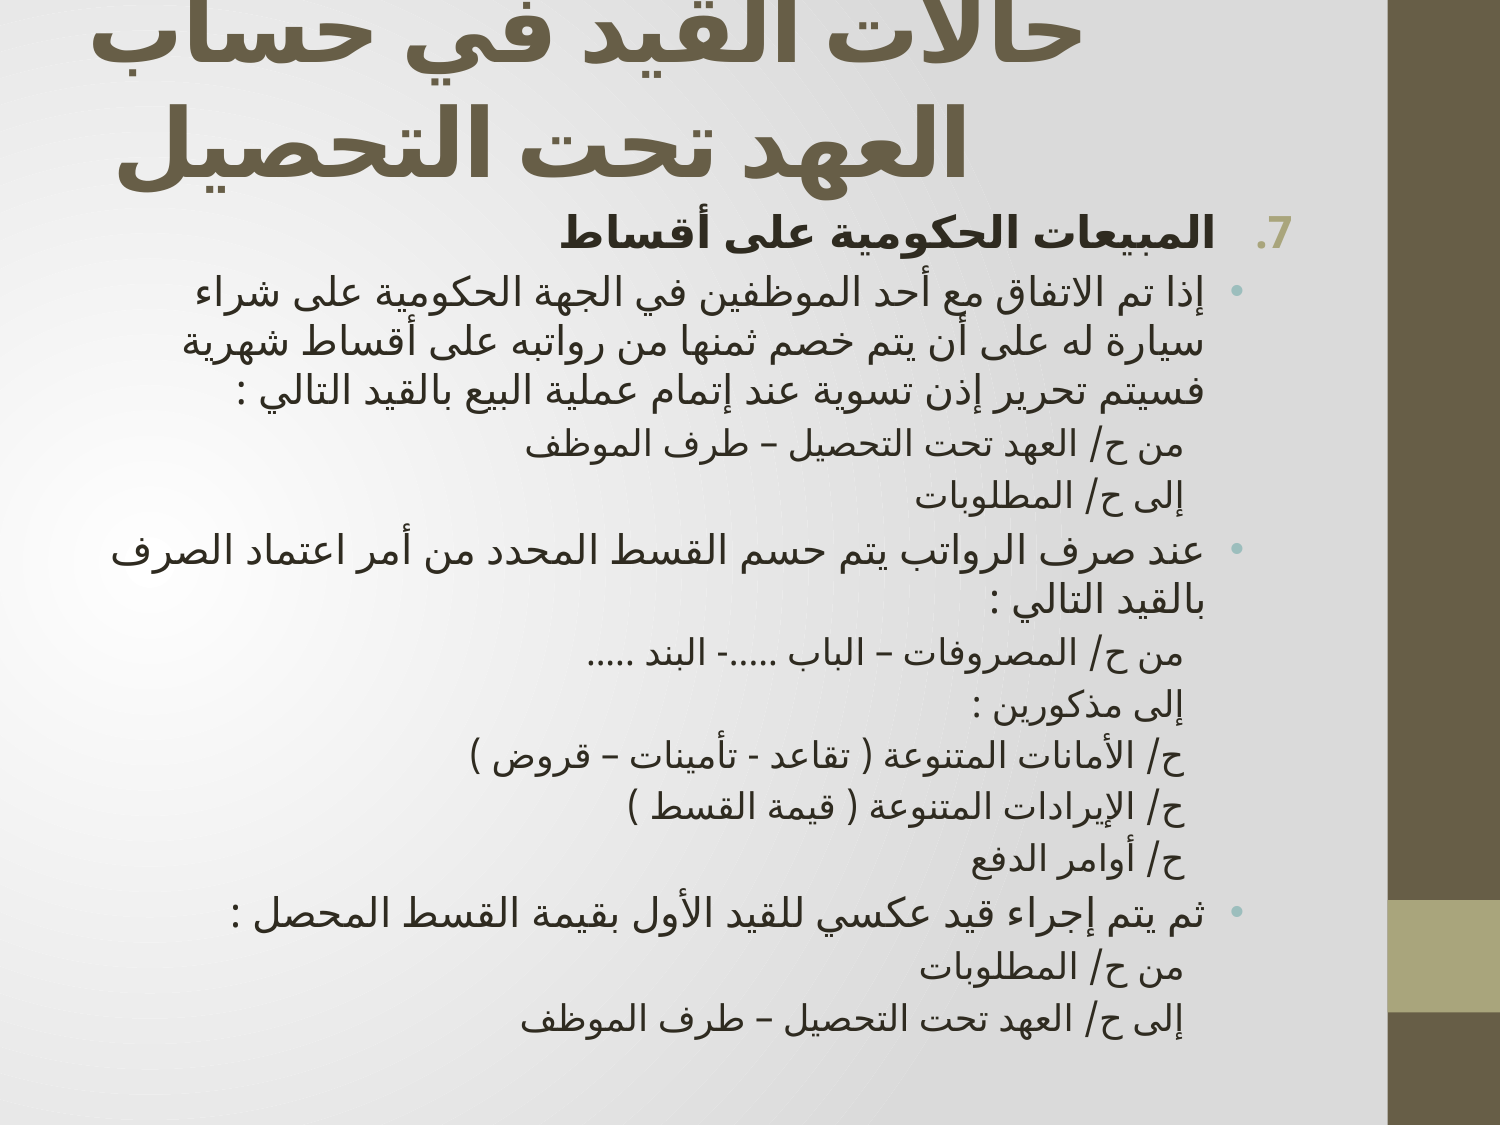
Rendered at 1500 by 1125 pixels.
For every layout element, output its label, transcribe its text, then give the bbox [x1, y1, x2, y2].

title حالات القيد في حساب العهد تحت التحصيل [75, 45, 1325, 196]
list المبيعات الحكومية على أقساط إذا تم الاتفاق مع أحد الموظفين في الجهة الحكومية على شراء سيارة له على أن يتم خصم ثمنها من رواتبه على أقساط شهرية فسيتم تحرير إذن تسوية عند إتمام عملية البيع بالقيد التالي : من ح/ العهد تحت التحصيل – طرف الموظف إلى ح/ المطلوبات عند صرف الرواتب يتم حسم القسط المحدد من أمر اعتماد الصرف بالقيد التالي : من ح/ المصروفات – الباب .....- البند ..... إلى مذكورين : ح/ الأمانات المتنوعة ( تقاعد - تأمينات – قروض ) ح/ الإيرادات المتنوعة ( قيمة القسط ) ح/ أوامر الدفع ثم يتم إجراء قيد عكسي للقيد الأول بقيمة القسط المحصل : من ح/ المطلوبات إلى ح/ العهد تحت التحصيل – طرف الموظف [75, 196, 1325, 1050]
